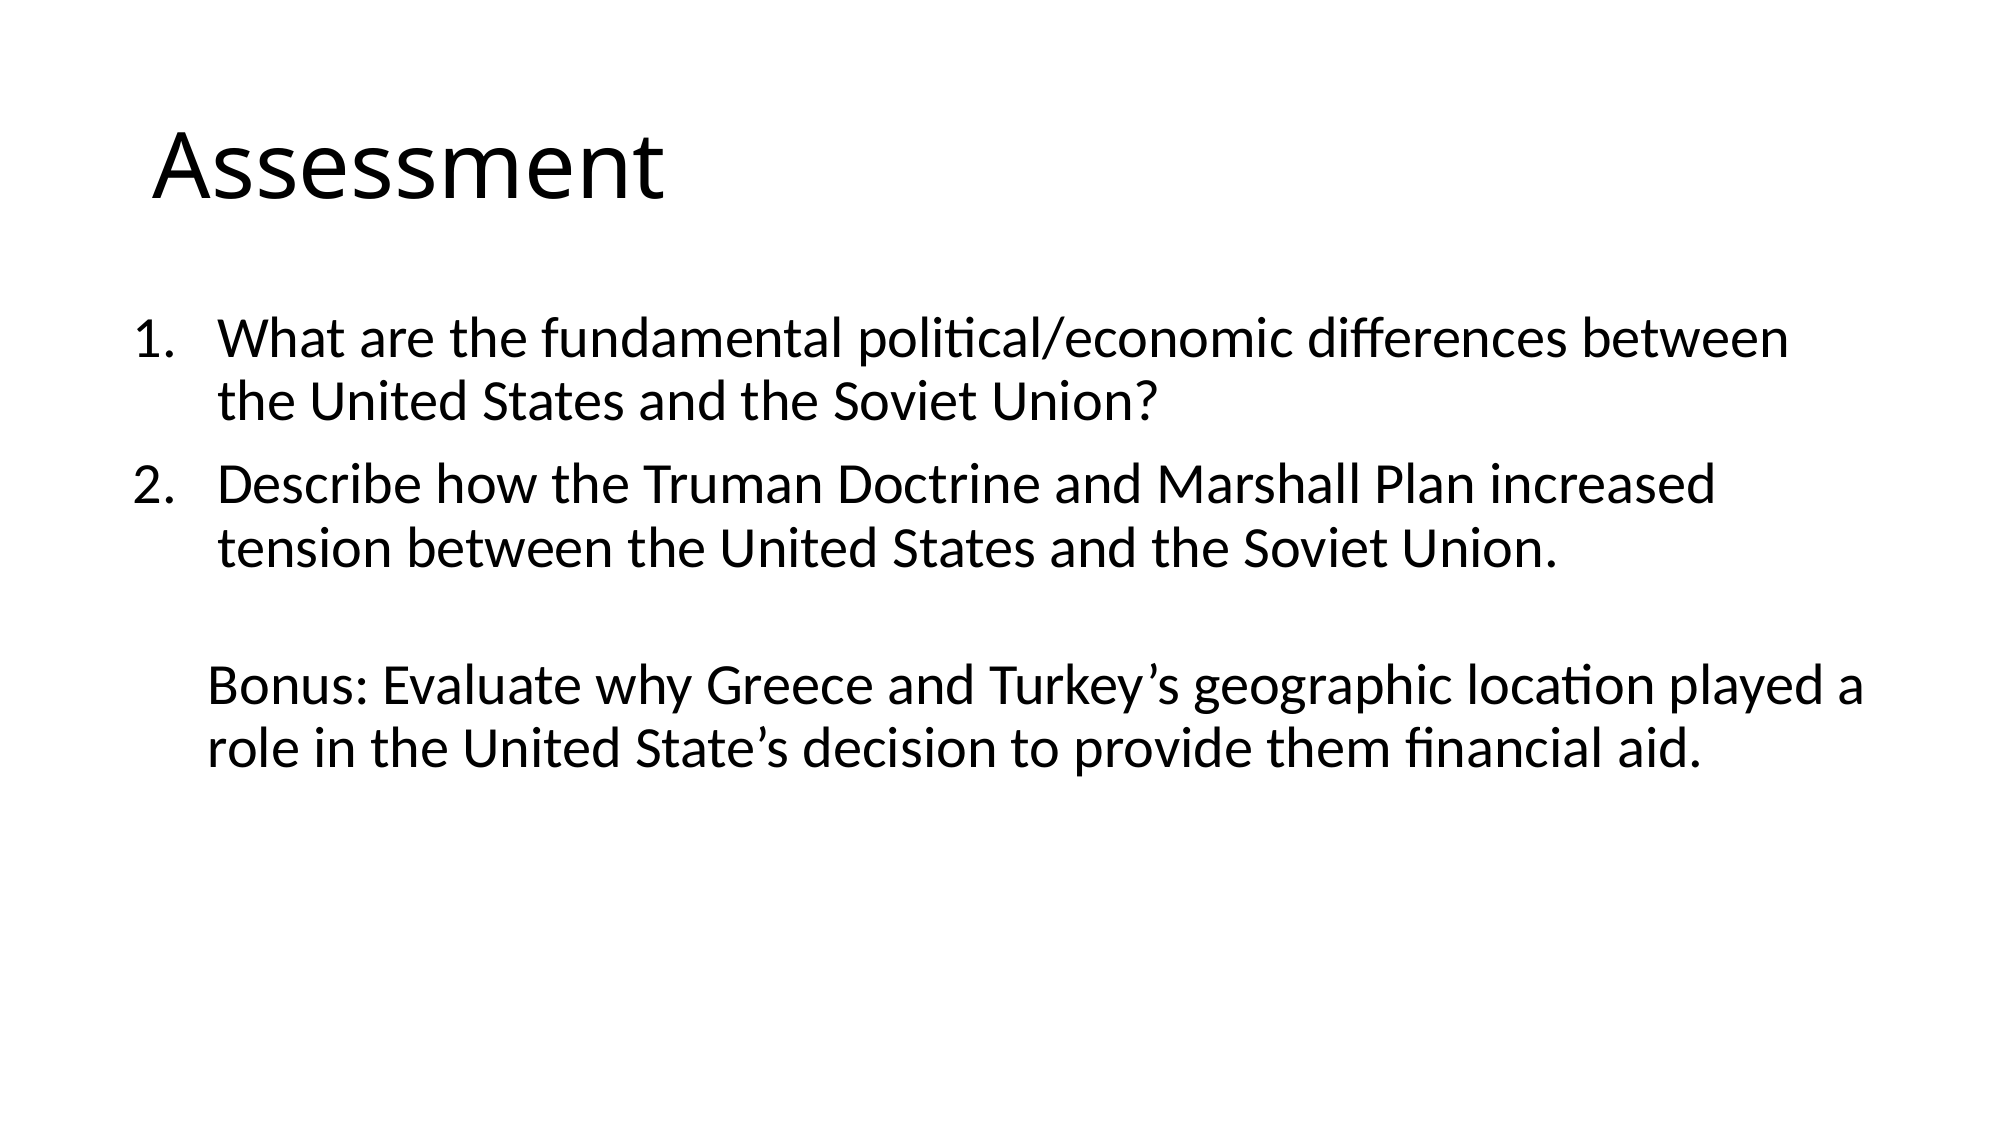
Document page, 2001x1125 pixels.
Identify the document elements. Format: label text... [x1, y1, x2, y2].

title Assessment [137, 59, 1863, 278]
list What are the fundamental political/economic differences between the United States and the Soviet Union? Describe how the Truman Doctrine and Marshall Plan increased tension between the United States and the Soviet Union. Bonus: Evaluate why Greece and Turkey’s geographic location played a role in the United State’s decision to provide them financial aid. [117, 299, 1885, 1014]
